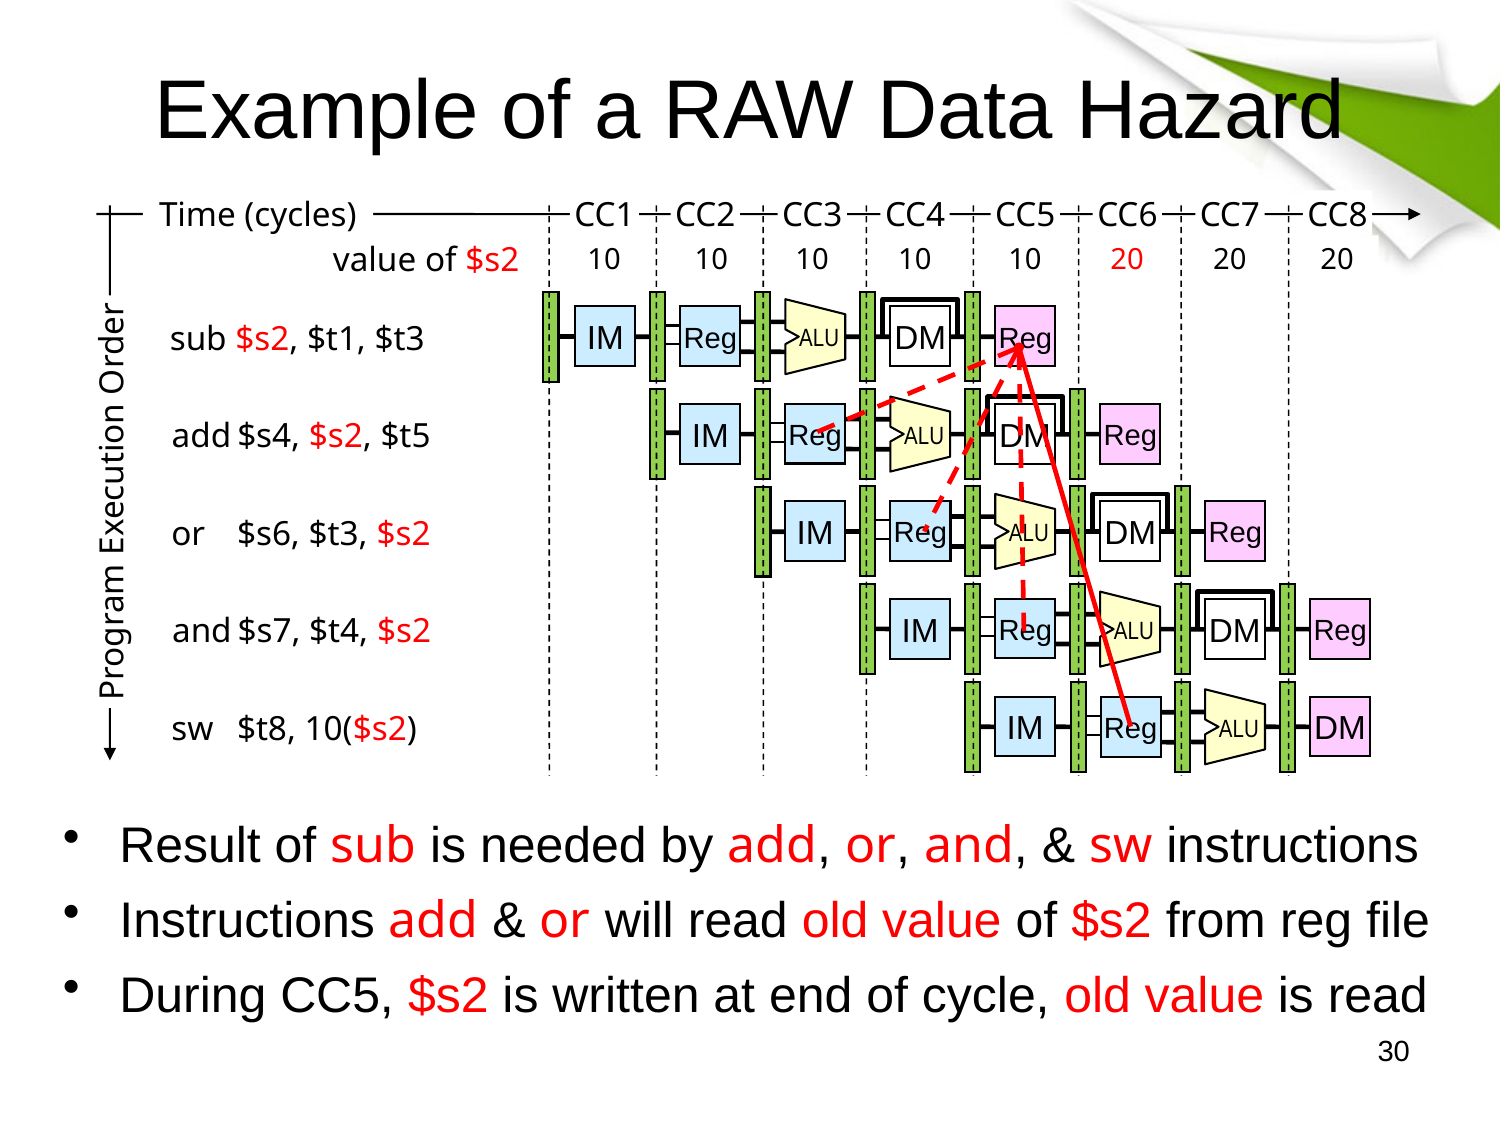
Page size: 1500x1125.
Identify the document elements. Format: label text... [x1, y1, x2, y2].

text_box 20 [1295, 235, 1379, 281]
text_box [103, 708, 117, 761]
text_box CC7 [1195, 199, 1265, 235]
text_box 20 [1188, 235, 1272, 281]
text_box CC2 [670, 199, 740, 235]
text_box 10 [983, 235, 1067, 281]
text_box 10 [873, 235, 957, 281]
text_box 10 [562, 235, 646, 281]
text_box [543, 291, 1371, 773]
text_box and $s7, $t4, $s2 [172, 602, 457, 656]
title Example of a RAW Data Hazard [75, 11, 1425, 199]
text_box CC1 [569, 199, 639, 235]
slide_number 30 [1074, 1024, 1425, 1103]
text_box or $s6, $t3, $s2 [171, 505, 457, 559]
text_box sub $s2, $t1, $t3 [169, 310, 457, 363]
text_box CC5 [990, 199, 1060, 235]
text_box 10 [669, 235, 753, 281]
text_box 10 [770, 235, 854, 281]
text_box CC8 [1302, 199, 1373, 235]
text_box CC3 [777, 199, 847, 235]
text_box Time (cycles) [142, 199, 374, 236]
text_box add $s4, $s2, $t5 [171, 407, 472, 461]
text_box [1373, 207, 1421, 221]
text_box 20 [1085, 235, 1169, 281]
text_box value of $s2 [311, 235, 541, 281]
text_box CC4 [880, 199, 950, 235]
list Result of sub is needed by add, or, and, & sw instructions Instructions add & or will read old value of $s2 from reg file During CC5, $s2 is written at end of cycle, old value is read [63, 805, 1447, 1050]
picture [0, 0, 1500, 1125]
text_box Program Execution Order [82, 295, 138, 708]
text_box CC6 [1092, 199, 1162, 235]
text_box sw $t8, 10($s2) [171, 700, 457, 754]
